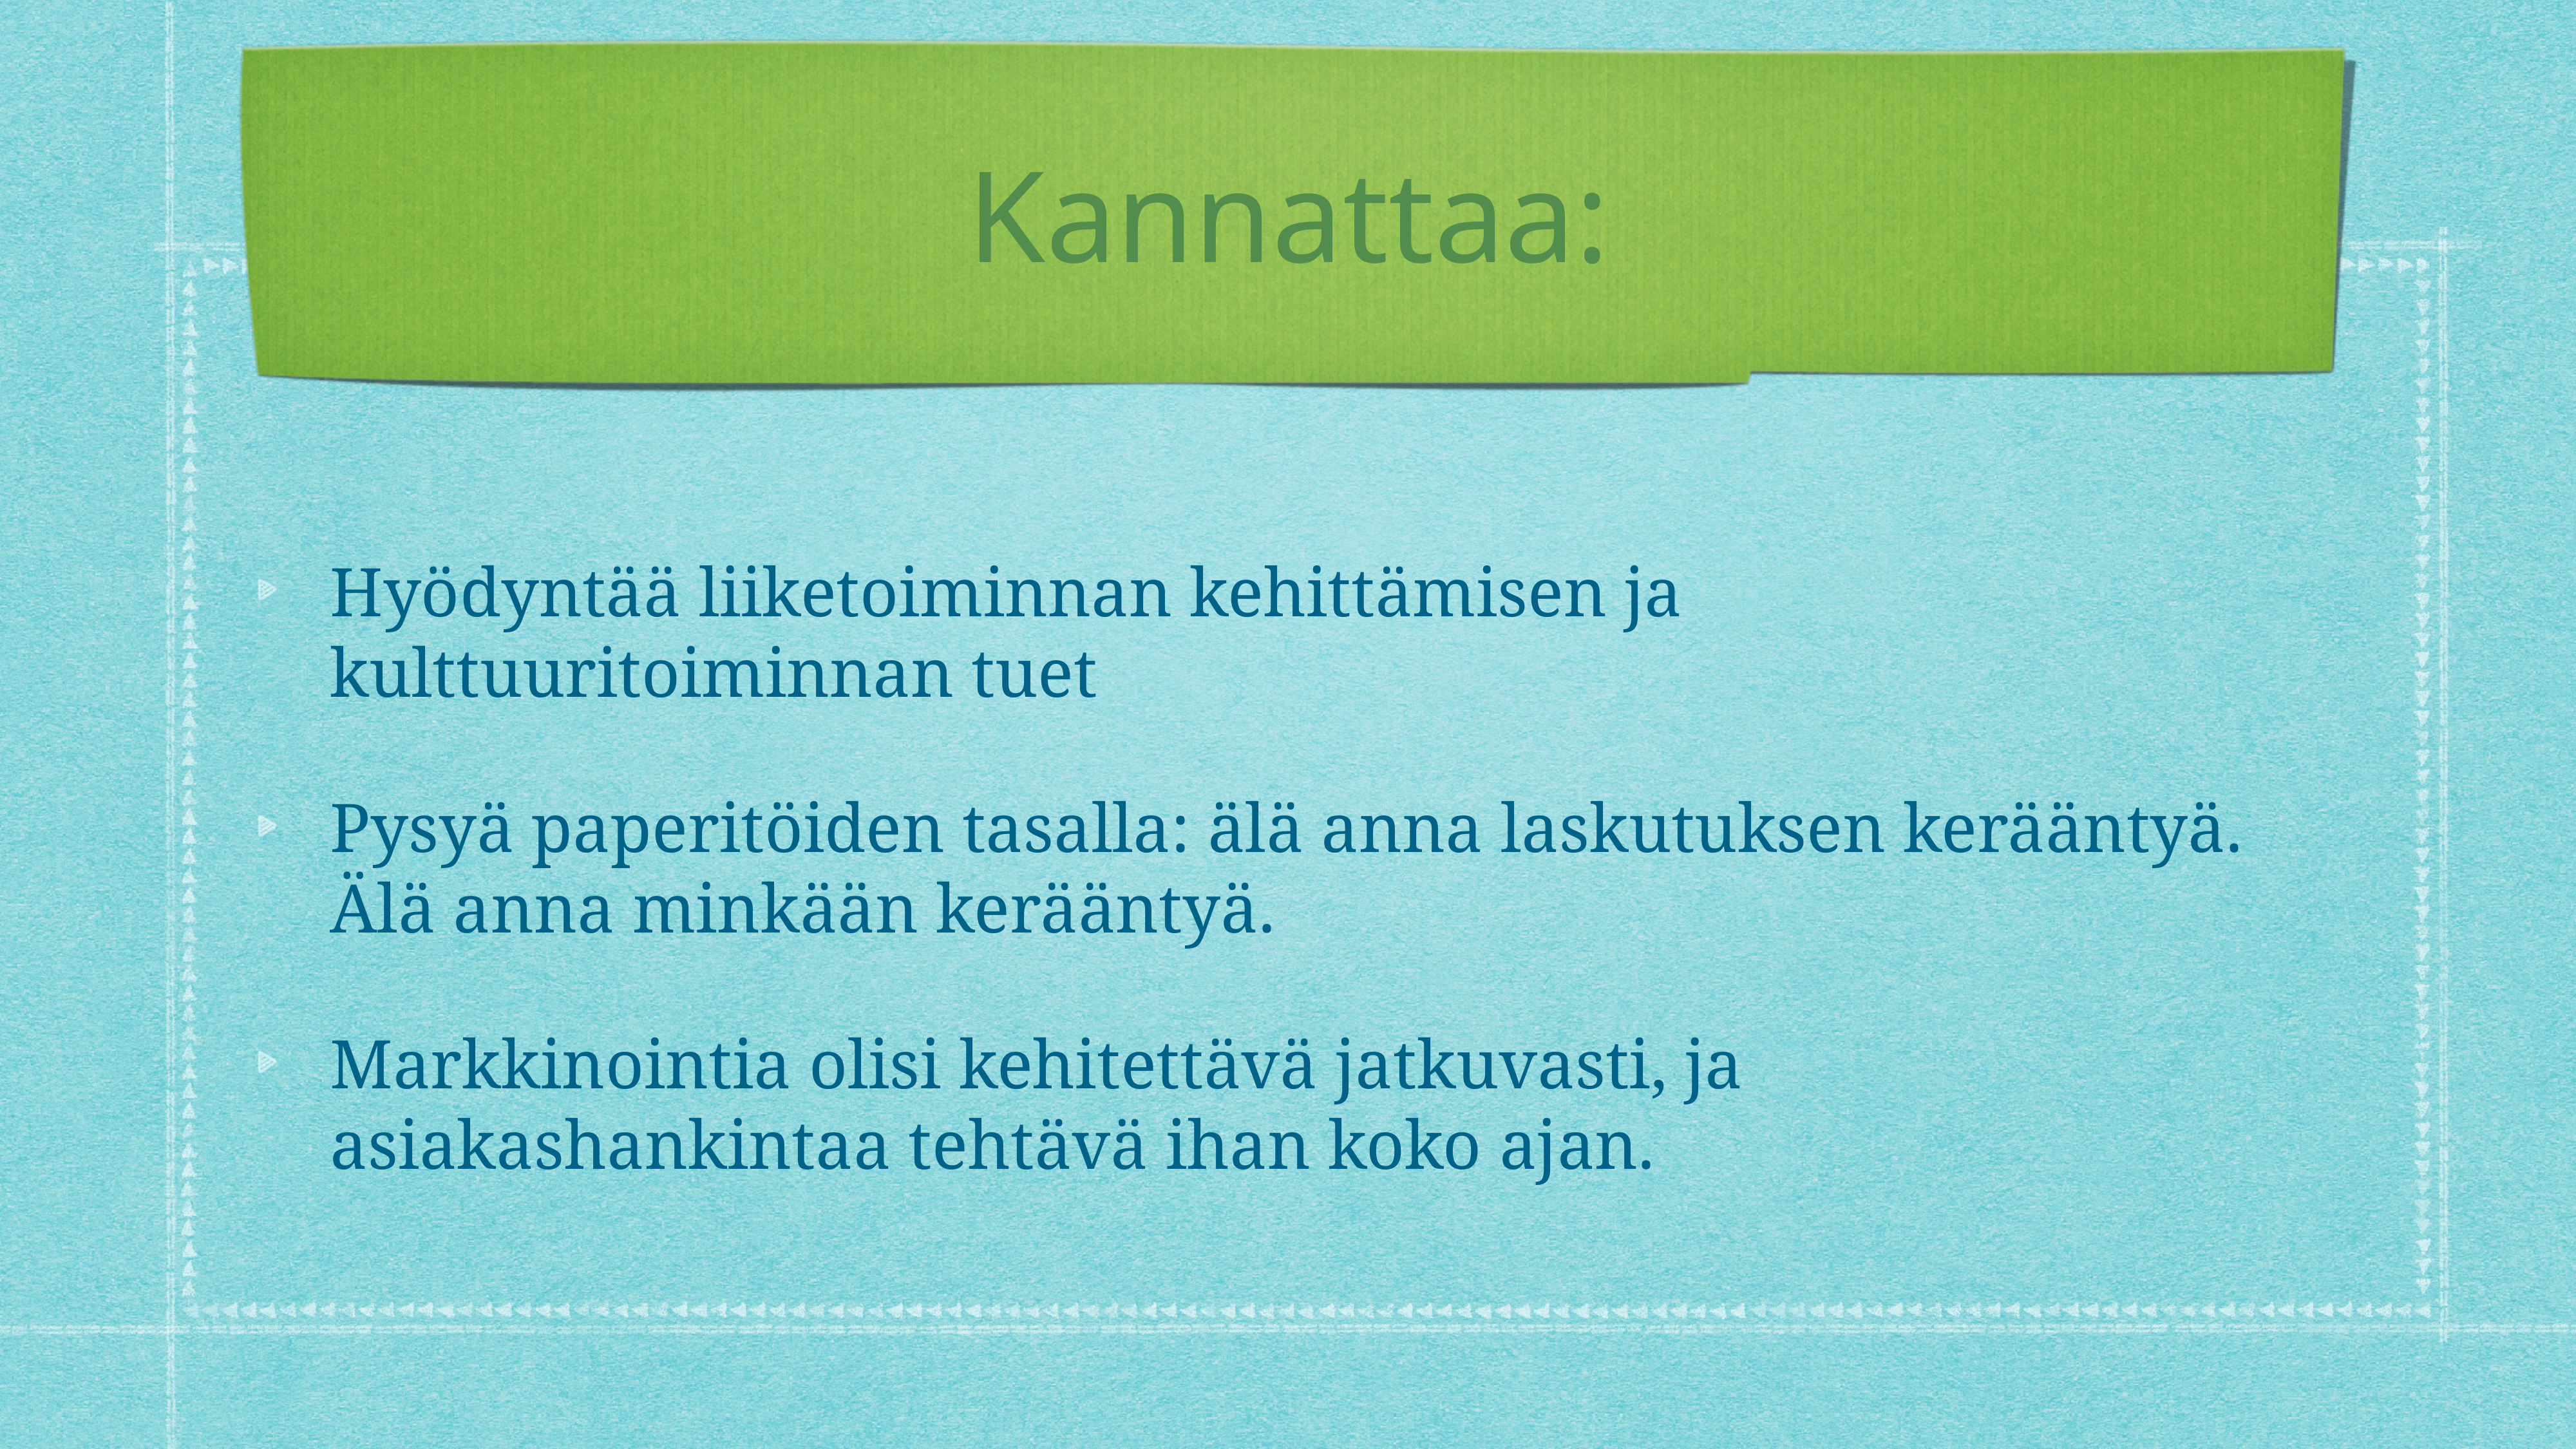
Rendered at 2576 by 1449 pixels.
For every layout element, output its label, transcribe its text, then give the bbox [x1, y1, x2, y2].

title Kannattaa: [252, 37, 2325, 387]
list Hyödyntää liiketoiminnan kehittämisen ja kulttuuritoiminnan tuet Pysyä paperitöiden tasalla: älä anna laskutuksen kerääntyä. Älä anna minkään kerääntyä. Markkinointia olisi kehitettävä jatkuvasti, ja asiakashankintaa tehtävä ihan koko ajan. [252, 440, 2325, 1291]
picture [0, 0, 2576, 1449]
